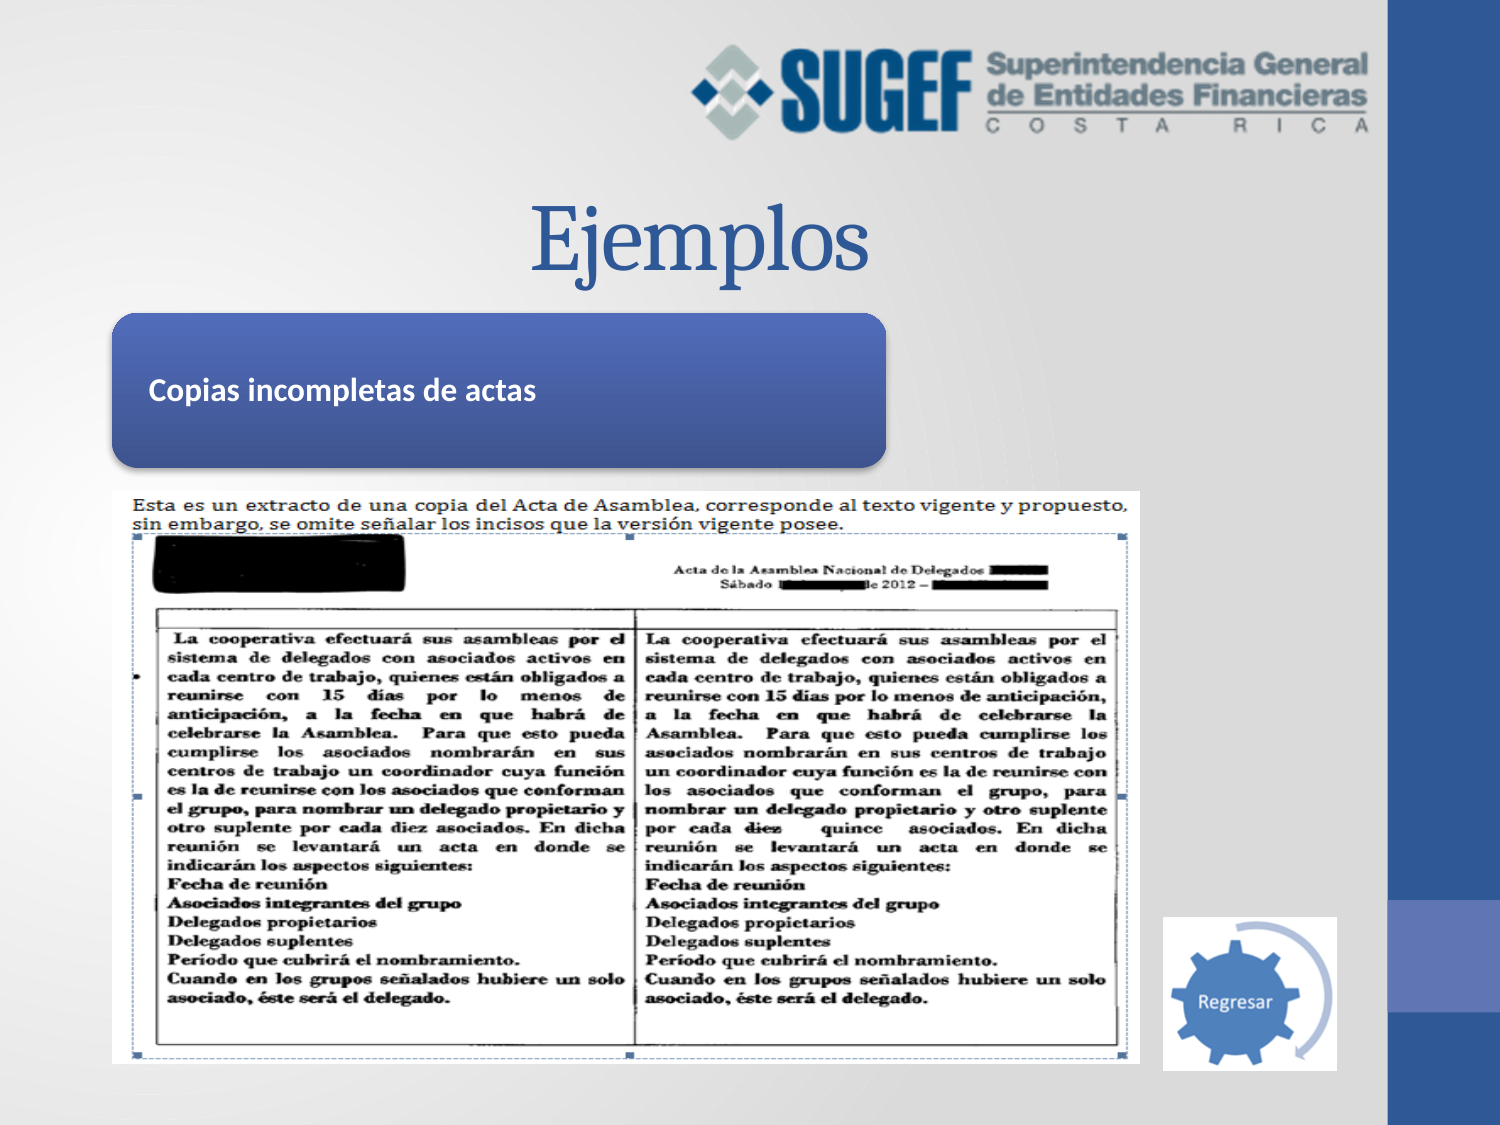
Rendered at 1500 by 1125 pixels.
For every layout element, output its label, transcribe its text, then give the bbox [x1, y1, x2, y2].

title Ejemplos [75, 138, 1325, 327]
picture [111, 491, 1140, 1064]
picture [1163, 917, 1337, 1071]
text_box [111, 312, 887, 469]
picture [646, 6, 1377, 150]
